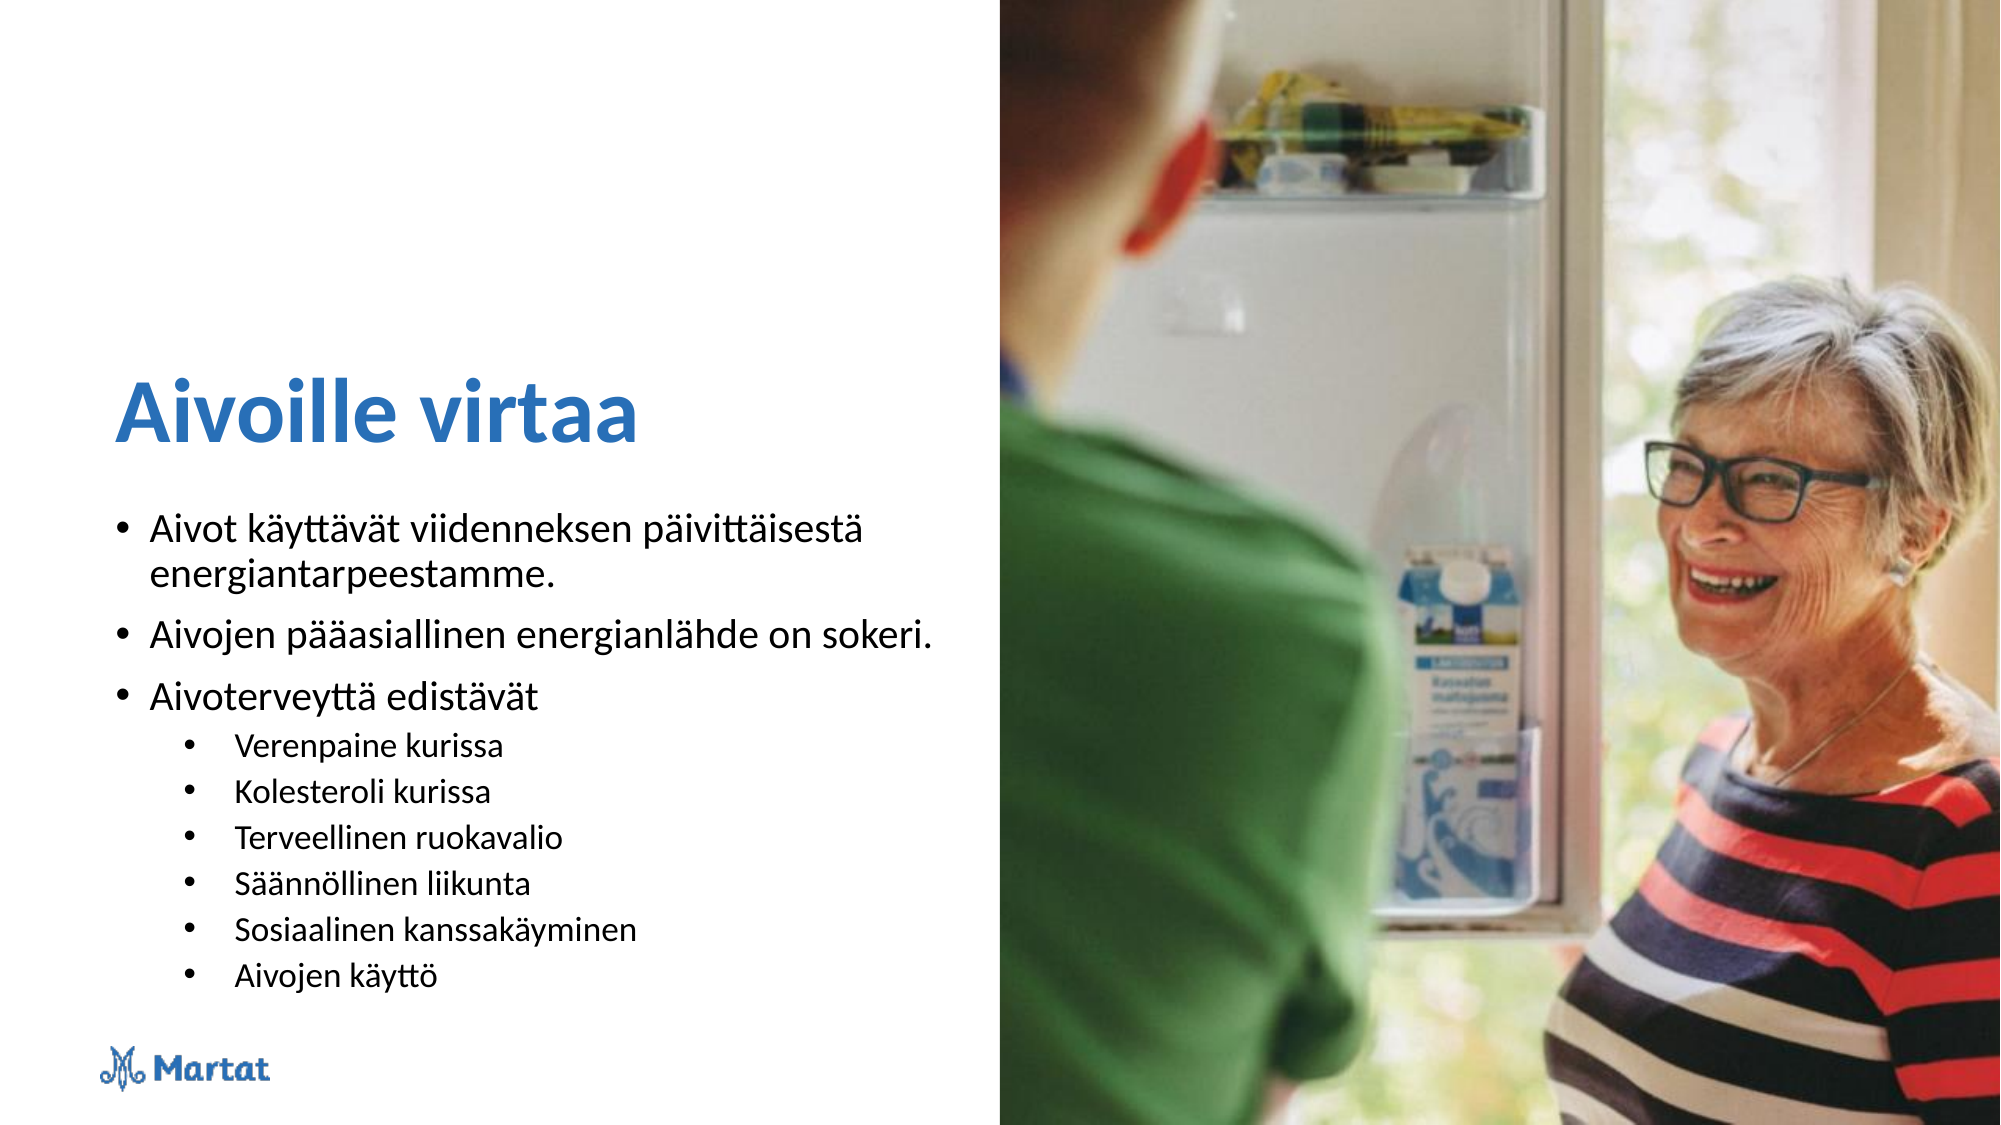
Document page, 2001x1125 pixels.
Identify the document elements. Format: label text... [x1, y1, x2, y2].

picture [100, 1046, 270, 1103]
list Aivot käyttävät viidenneksen päivittäisestä energiantarpeestamme. Aivojen pääasiallinen energianlähde on sokeri. Aivoterveyttä edistävät Verenpaine kurissa Kolesteroli kurissa Terveellinen ruokavalio Säännöllinen liikunta Sosiaalinen kanssakäyminen Aivojen käyttö [100, 499, 950, 1014]
picture [999, 0, 2000, 1125]
title Aivoille virtaa [100, 59, 950, 470]
